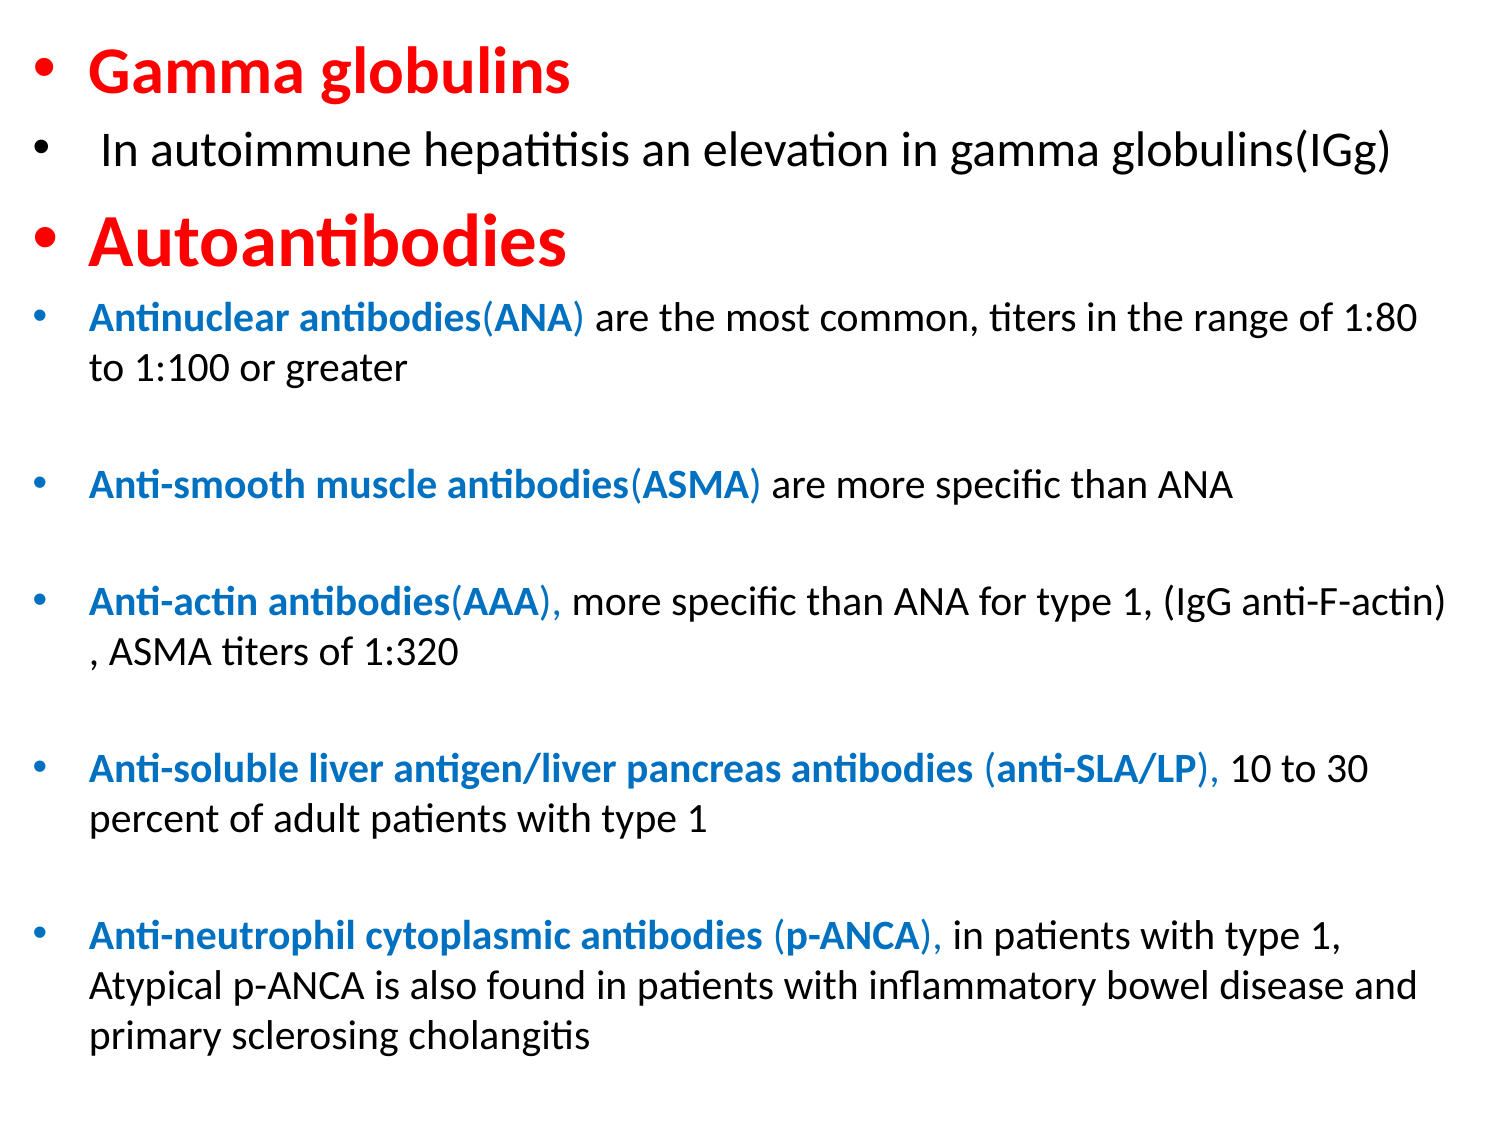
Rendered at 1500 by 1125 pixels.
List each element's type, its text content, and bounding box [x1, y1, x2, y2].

list Gamma globulins In autoimmune hepatitisis an elevation in gamma globulins(IGg) Autoantibodies Antinuclear antibodies(ANA) are the most common, titers in the range of 1:80 to 1:100 or greater Anti-smooth muscle antibodies(ASMA) are more specific than ANA Anti-actin antibodies(AAA), more specific than ANA for type 1, (IgG anti-F-actin) , ASMA titers of 1:320 Anti-soluble liver antigen/liver pancreas antibodies (anti-SLA/LP), 10 to 30 percent of adult patients with type 1 Anti-neutrophil cytoplasmic antibodies (p-ANCA), in patients with type 1, Atypical p-ANCA is also found in patients with inflammatory bowel disease and primary sclerosing cholangitis [17, 19, 1471, 1118]
